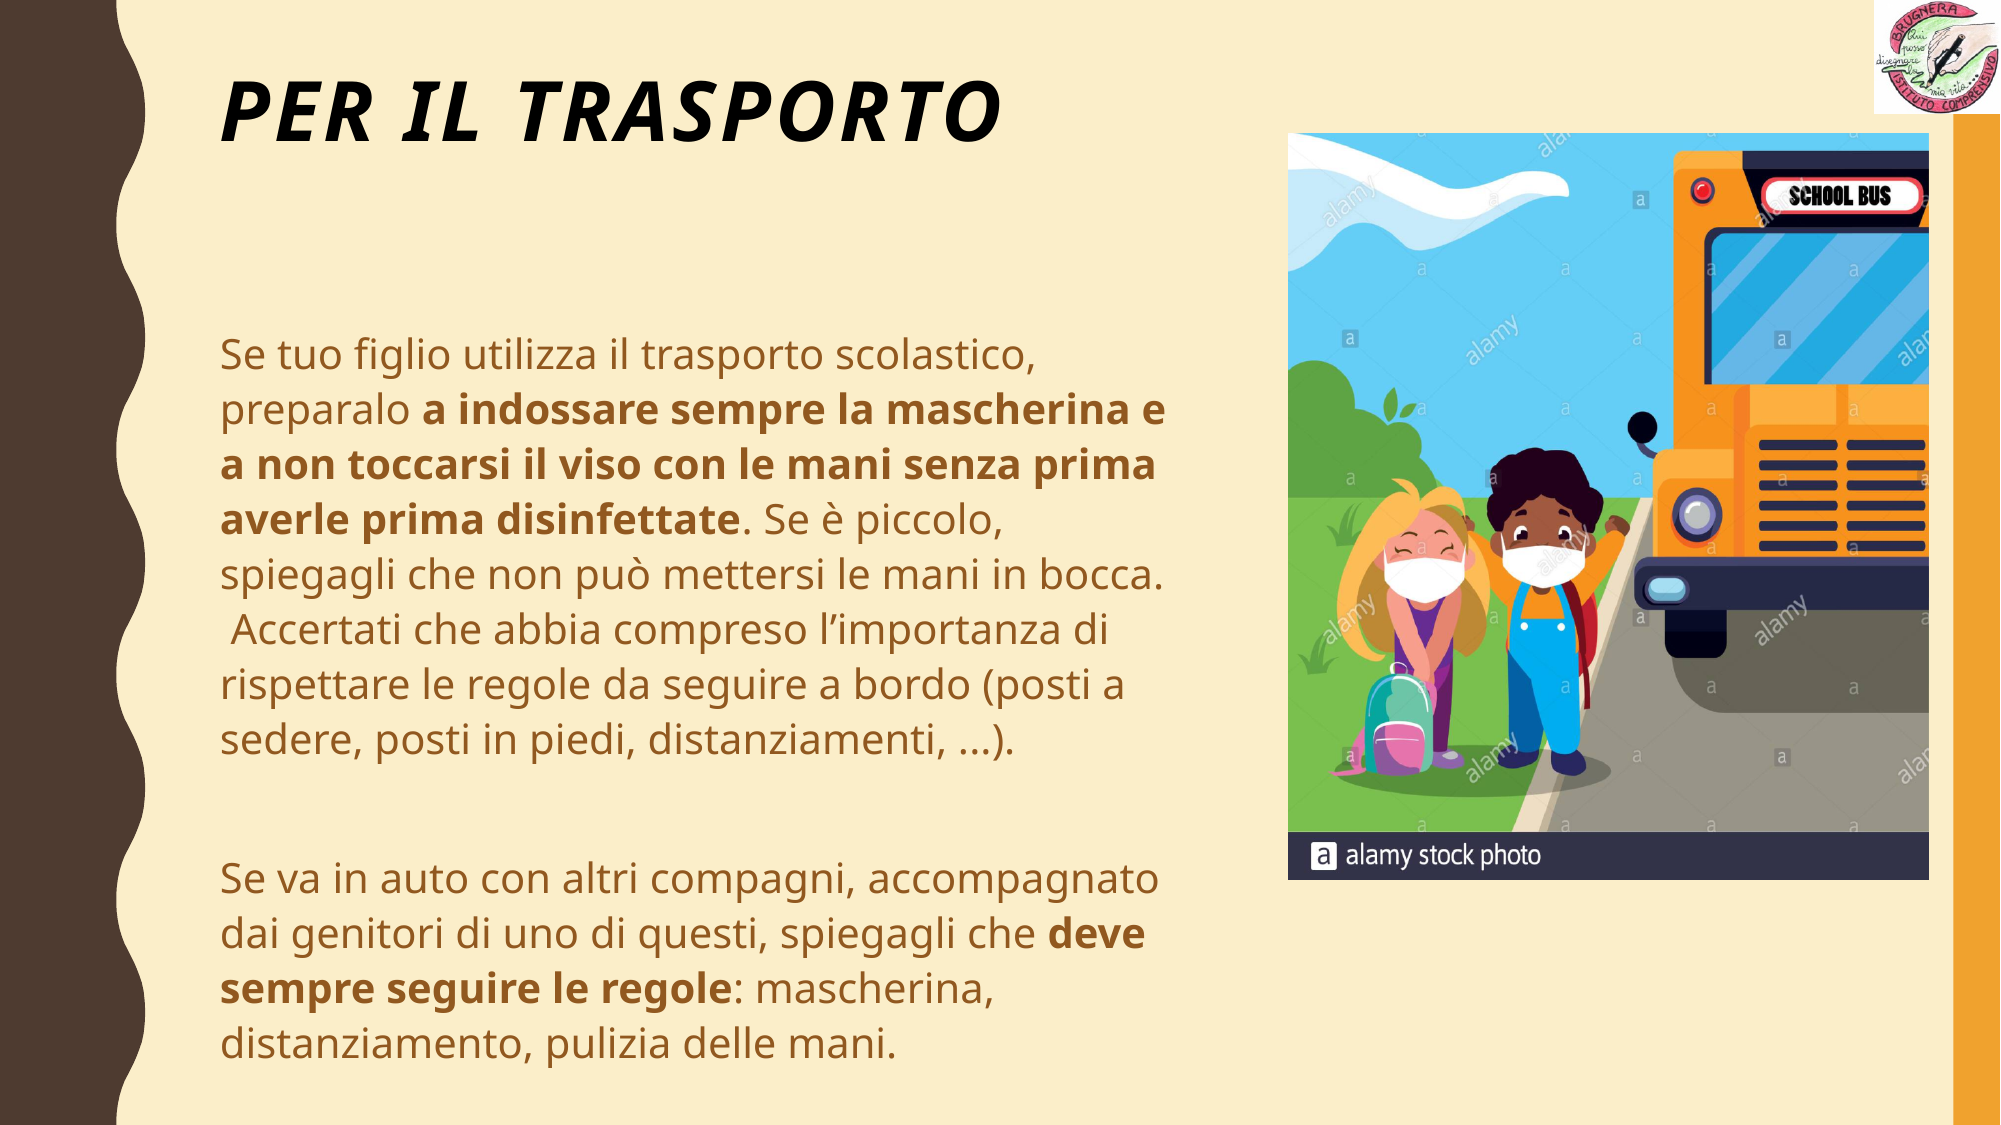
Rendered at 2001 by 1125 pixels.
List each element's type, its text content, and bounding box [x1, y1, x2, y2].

text_box PER IL TRASPORTO [205, 62, 1323, 204]
text_box Se tuo figlio utilizza il trasporto scolastico, preparalo a indossare sempre la mascherina e a non toccarsi il viso con le mani senza prima averle prima disinfettate. Se è piccolo, spiegagli che non può mettersi le mani in bocca. Accertati che abbia compreso l’importanza di rispettare le regole da seguire a bordo (posti a sedere, posti in piedi, distanziamenti, ...). Se va in auto con altri compagni, accompagnato dai genitori di uno di questi, spiegagli che deve sempre seguire le regole: mascherina, distanziamento, pulizia delle mani. [205, 315, 1187, 1063]
picture [1873, 0, 2000, 114]
picture [1288, 133, 1929, 881]
